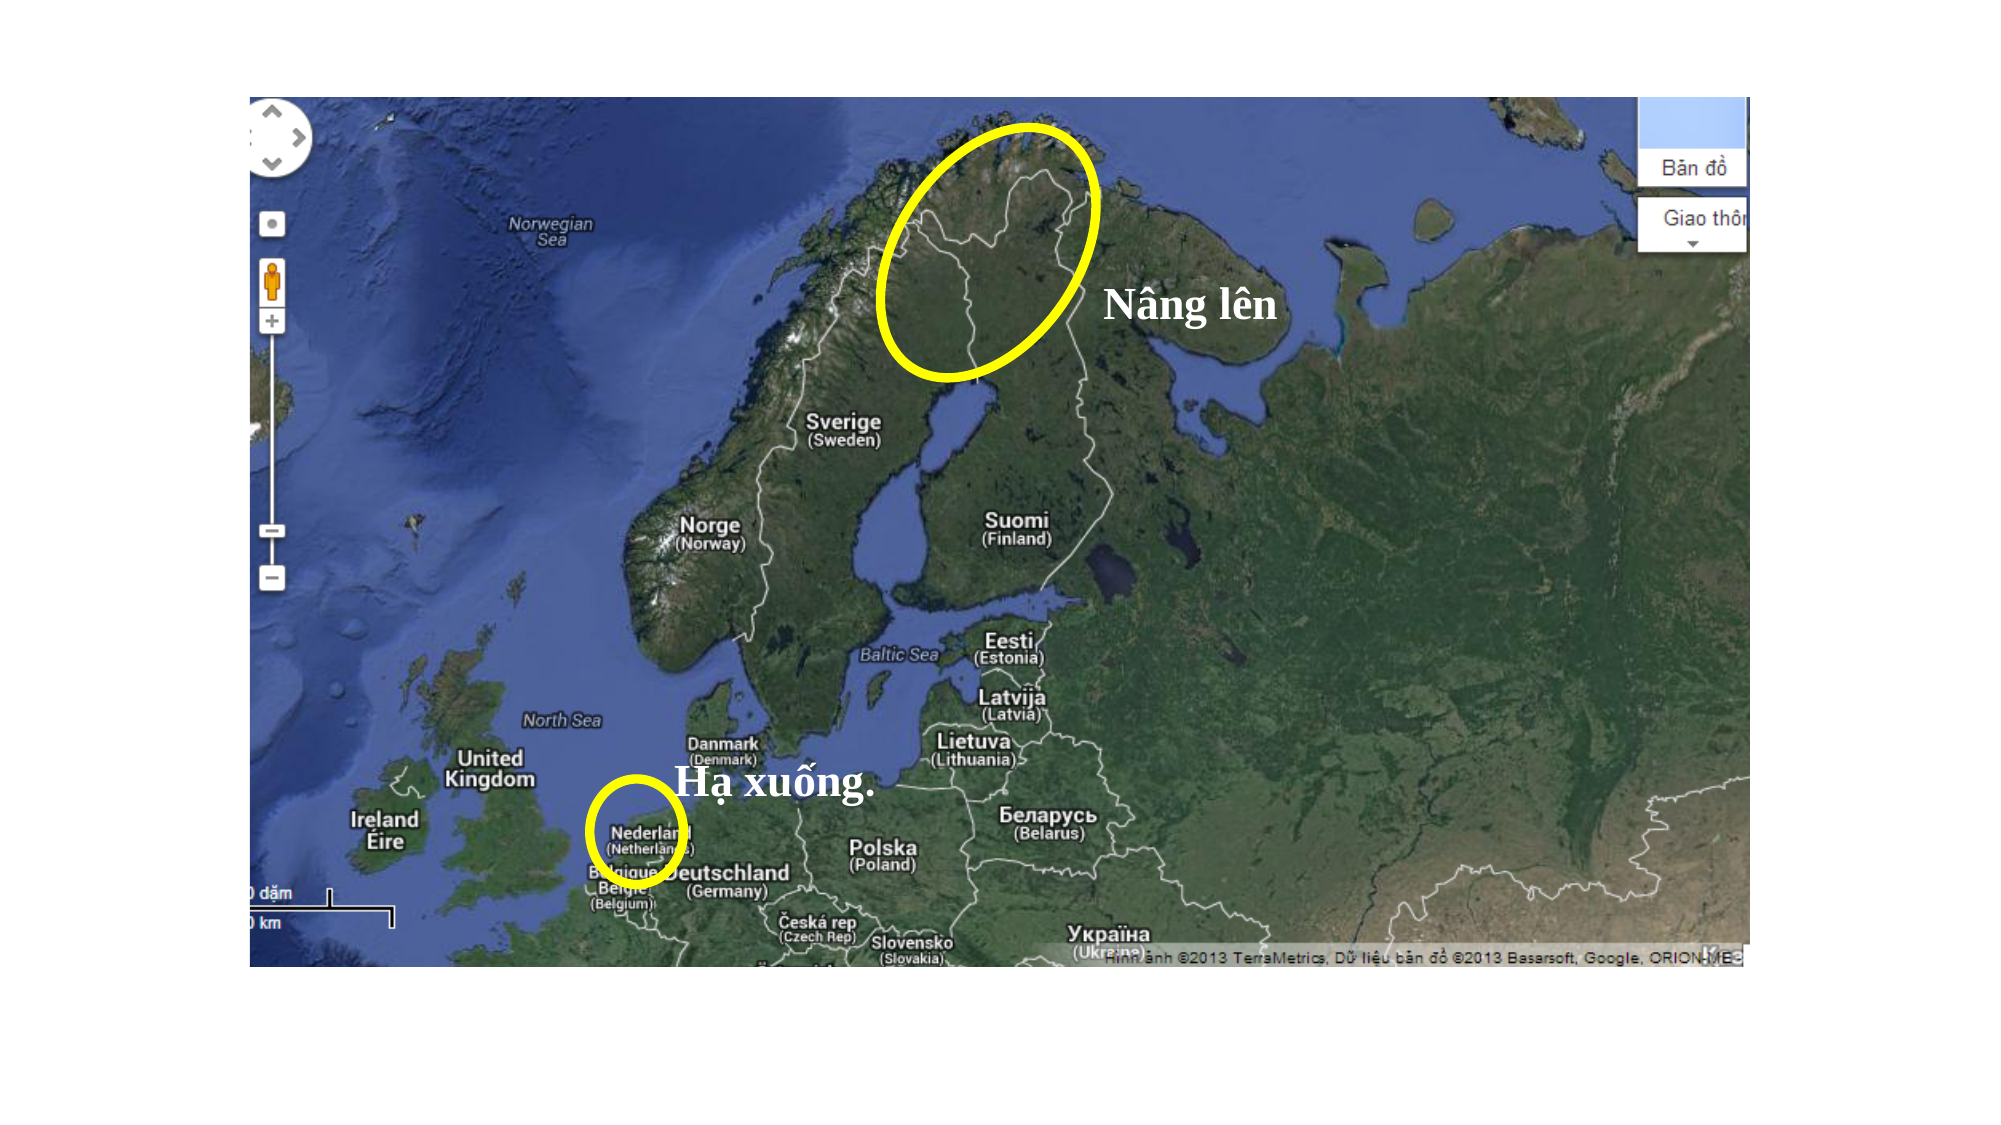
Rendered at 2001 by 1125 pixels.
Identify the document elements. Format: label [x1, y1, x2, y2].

picture [249, 97, 1750, 967]
